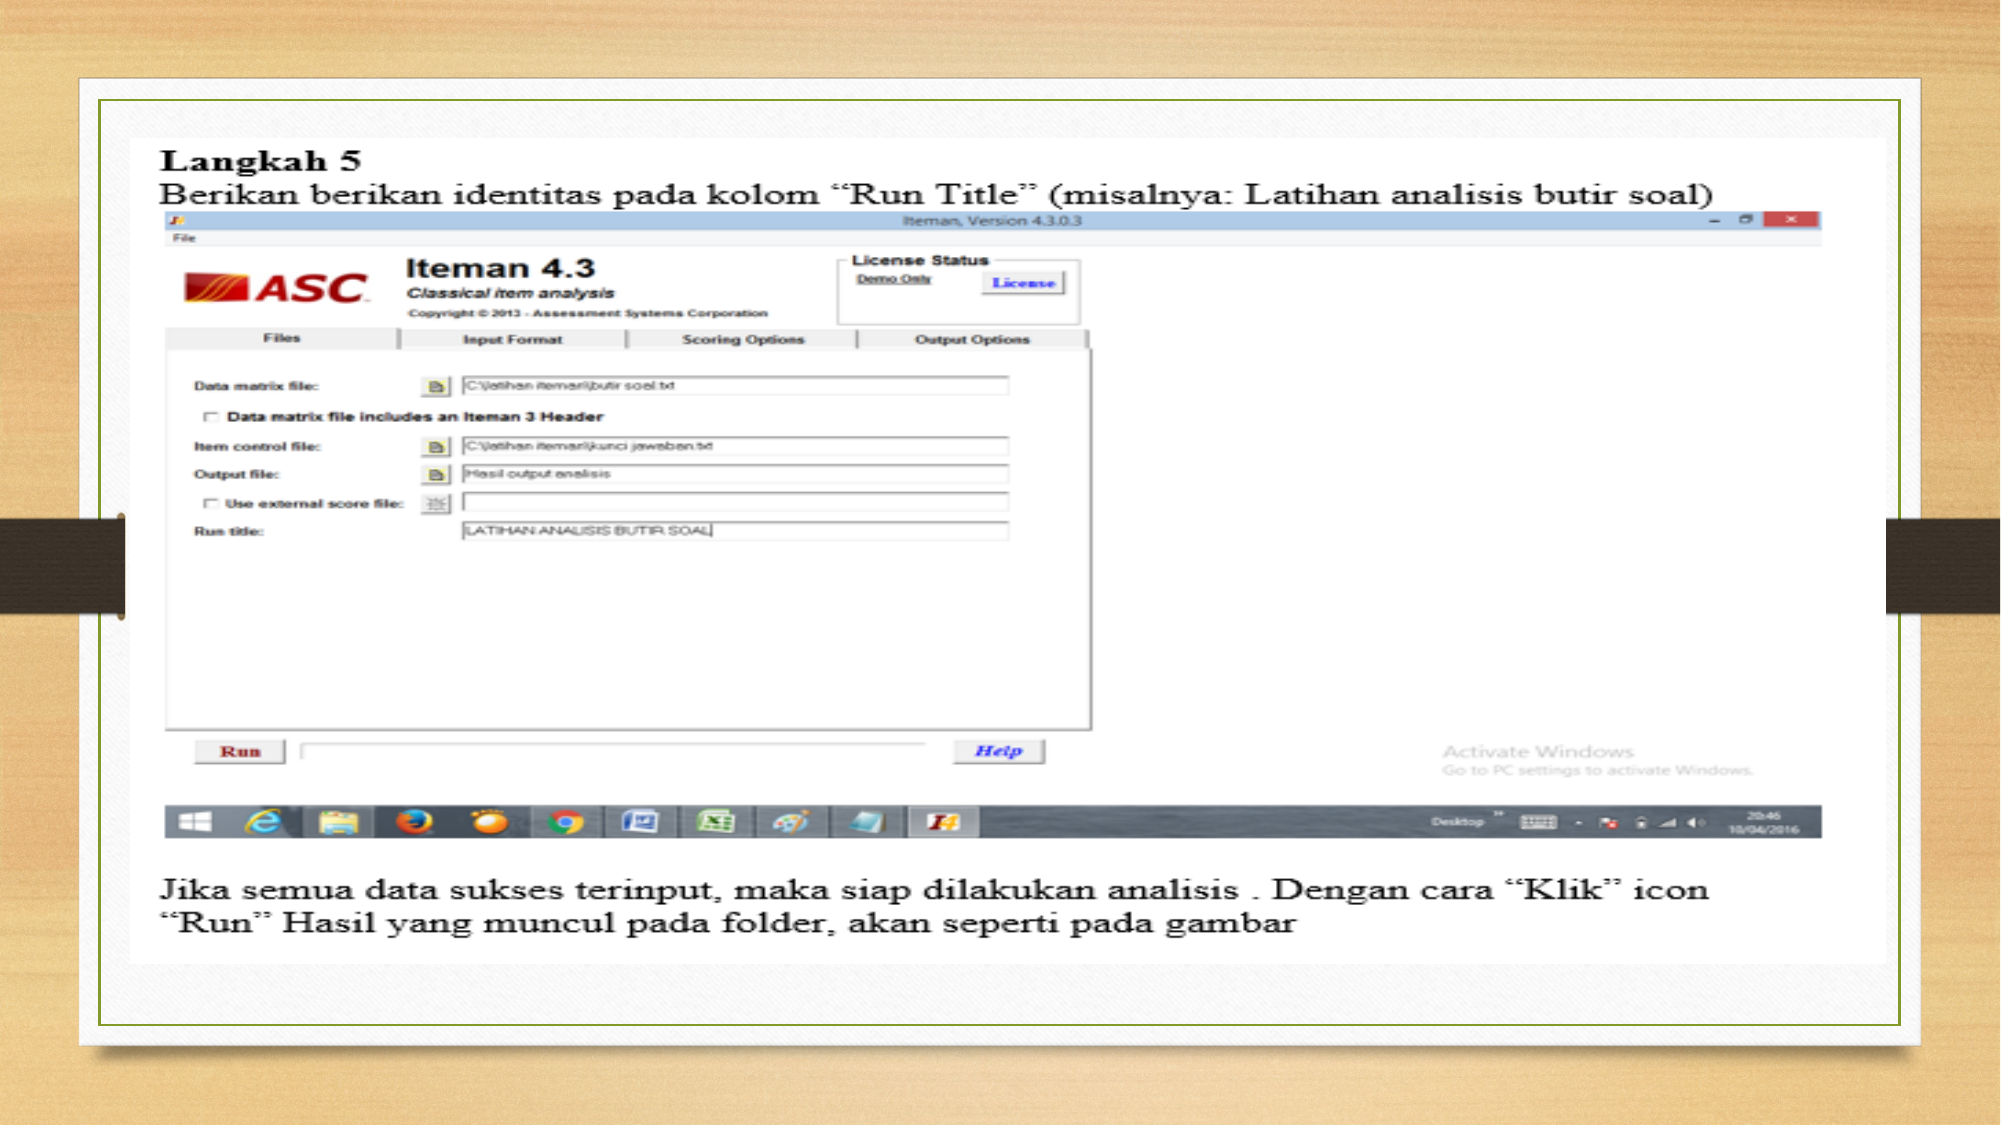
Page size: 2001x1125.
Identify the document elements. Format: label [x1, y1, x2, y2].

picture [0, 0, 2001, 1125]
list [129, 138, 1887, 964]
